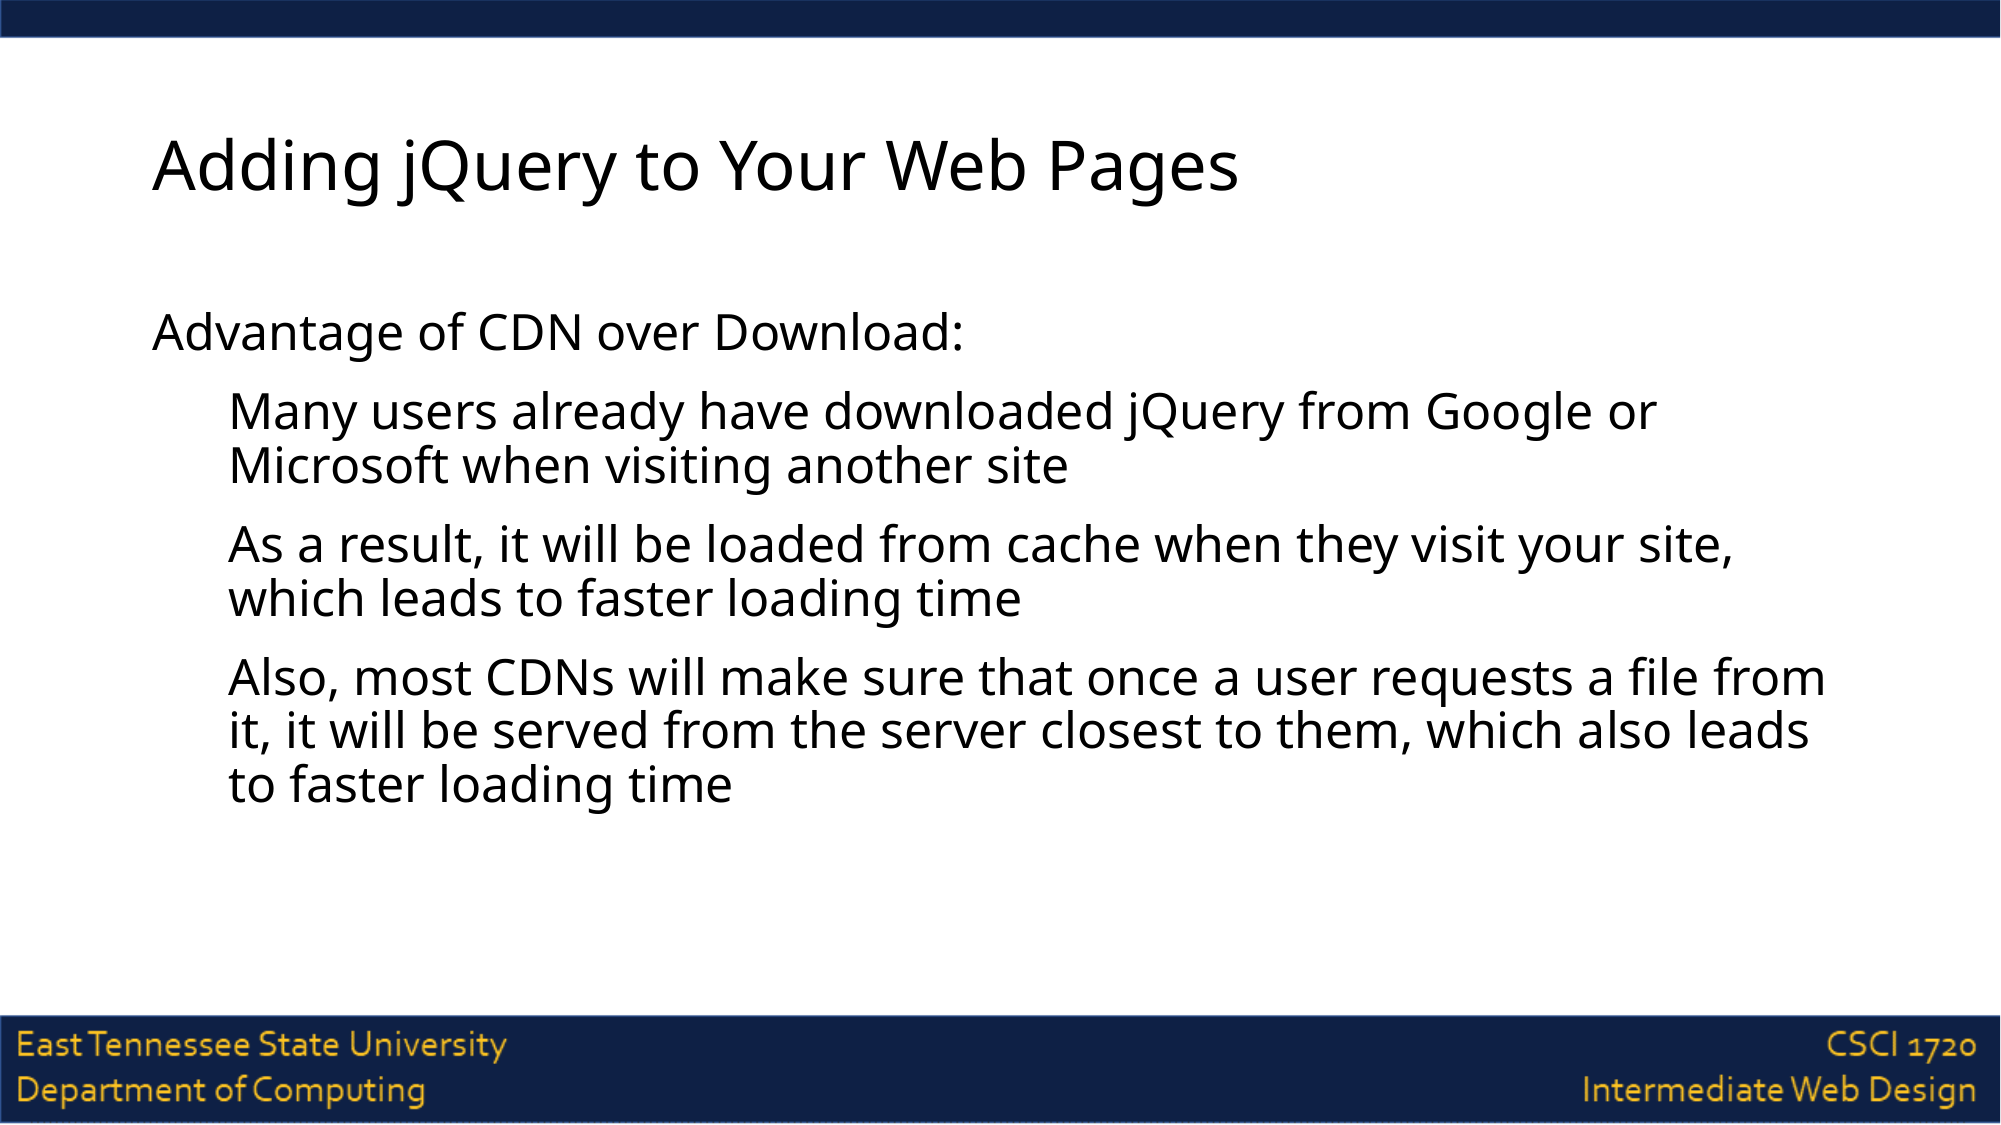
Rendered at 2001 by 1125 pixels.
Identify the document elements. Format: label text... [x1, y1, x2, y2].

title Adding jQuery to Your Web Pages [137, 59, 1863, 278]
list Advantage of CDN over Download: Many users already have downloaded jQuery from Google or Microsoft when visiting another site As a result, it will be loaded from cache when they visit your site, which leads to faster loading time Also, most CDNs will make sure that once a user requests a file from it, it will be served from the server closest to them, which also leads to faster loading time [137, 299, 1863, 1014]
picture [0, 0, 2001, 1125]
